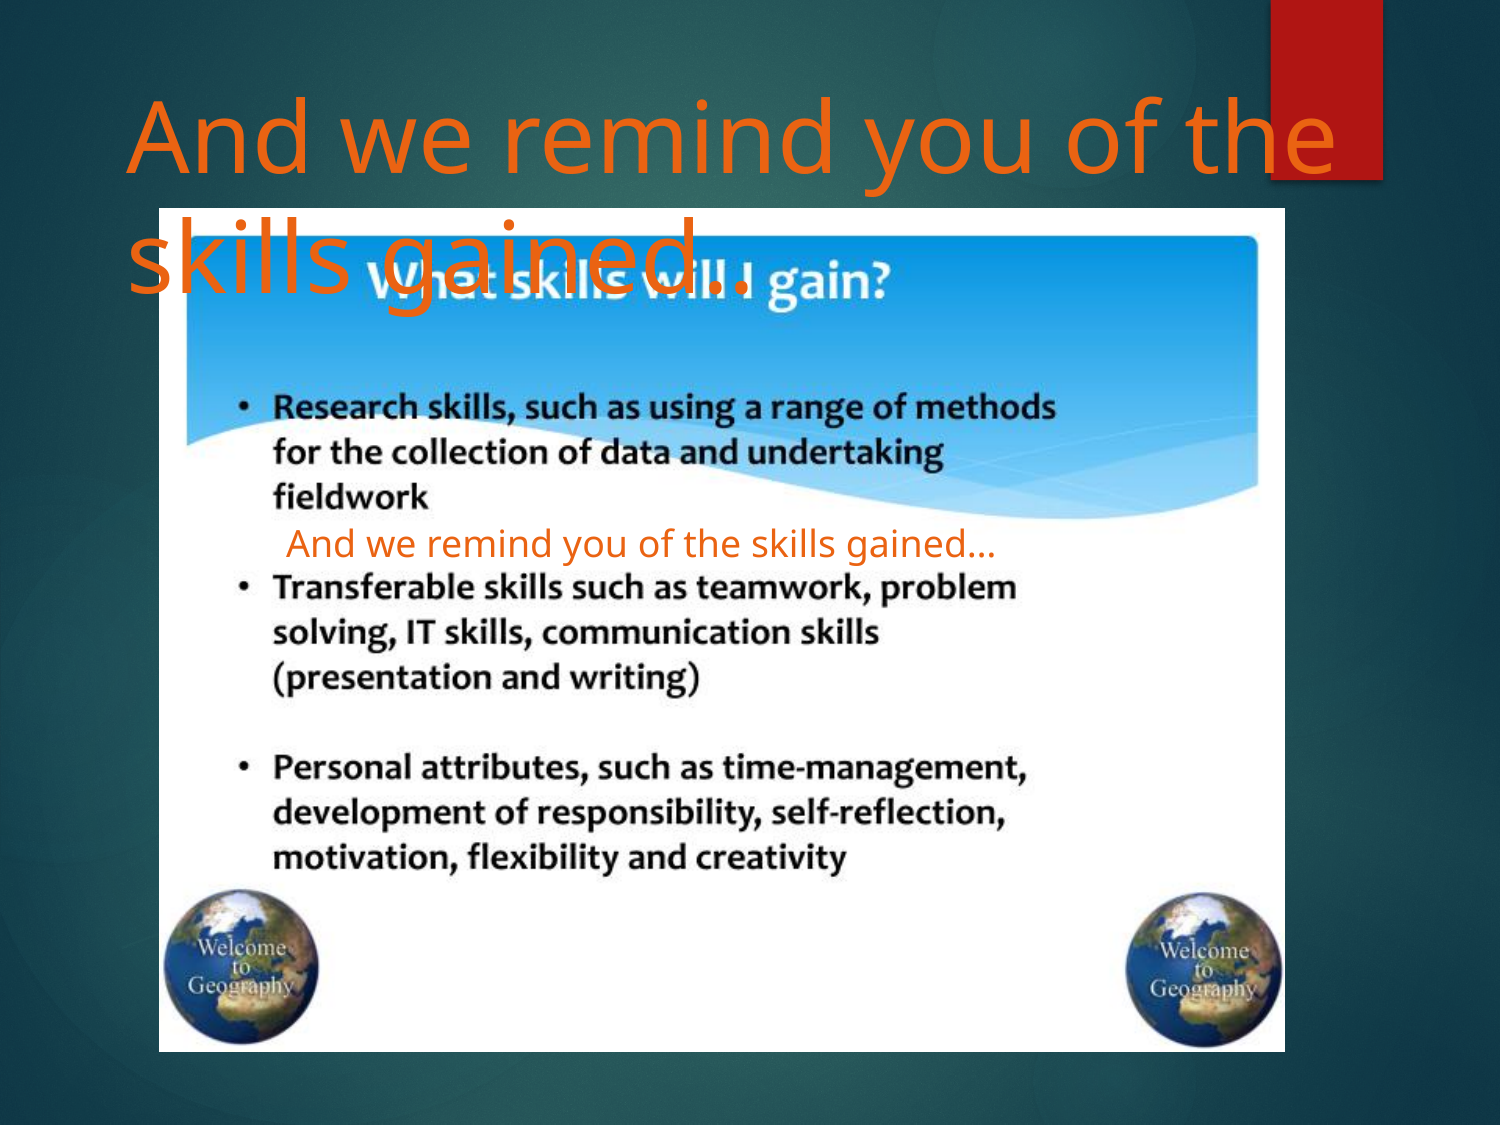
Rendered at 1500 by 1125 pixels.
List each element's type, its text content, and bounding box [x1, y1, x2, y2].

picture [159, 207, 1285, 1053]
text_box And we remind you of the skills gained.. [112, 66, 1388, 321]
